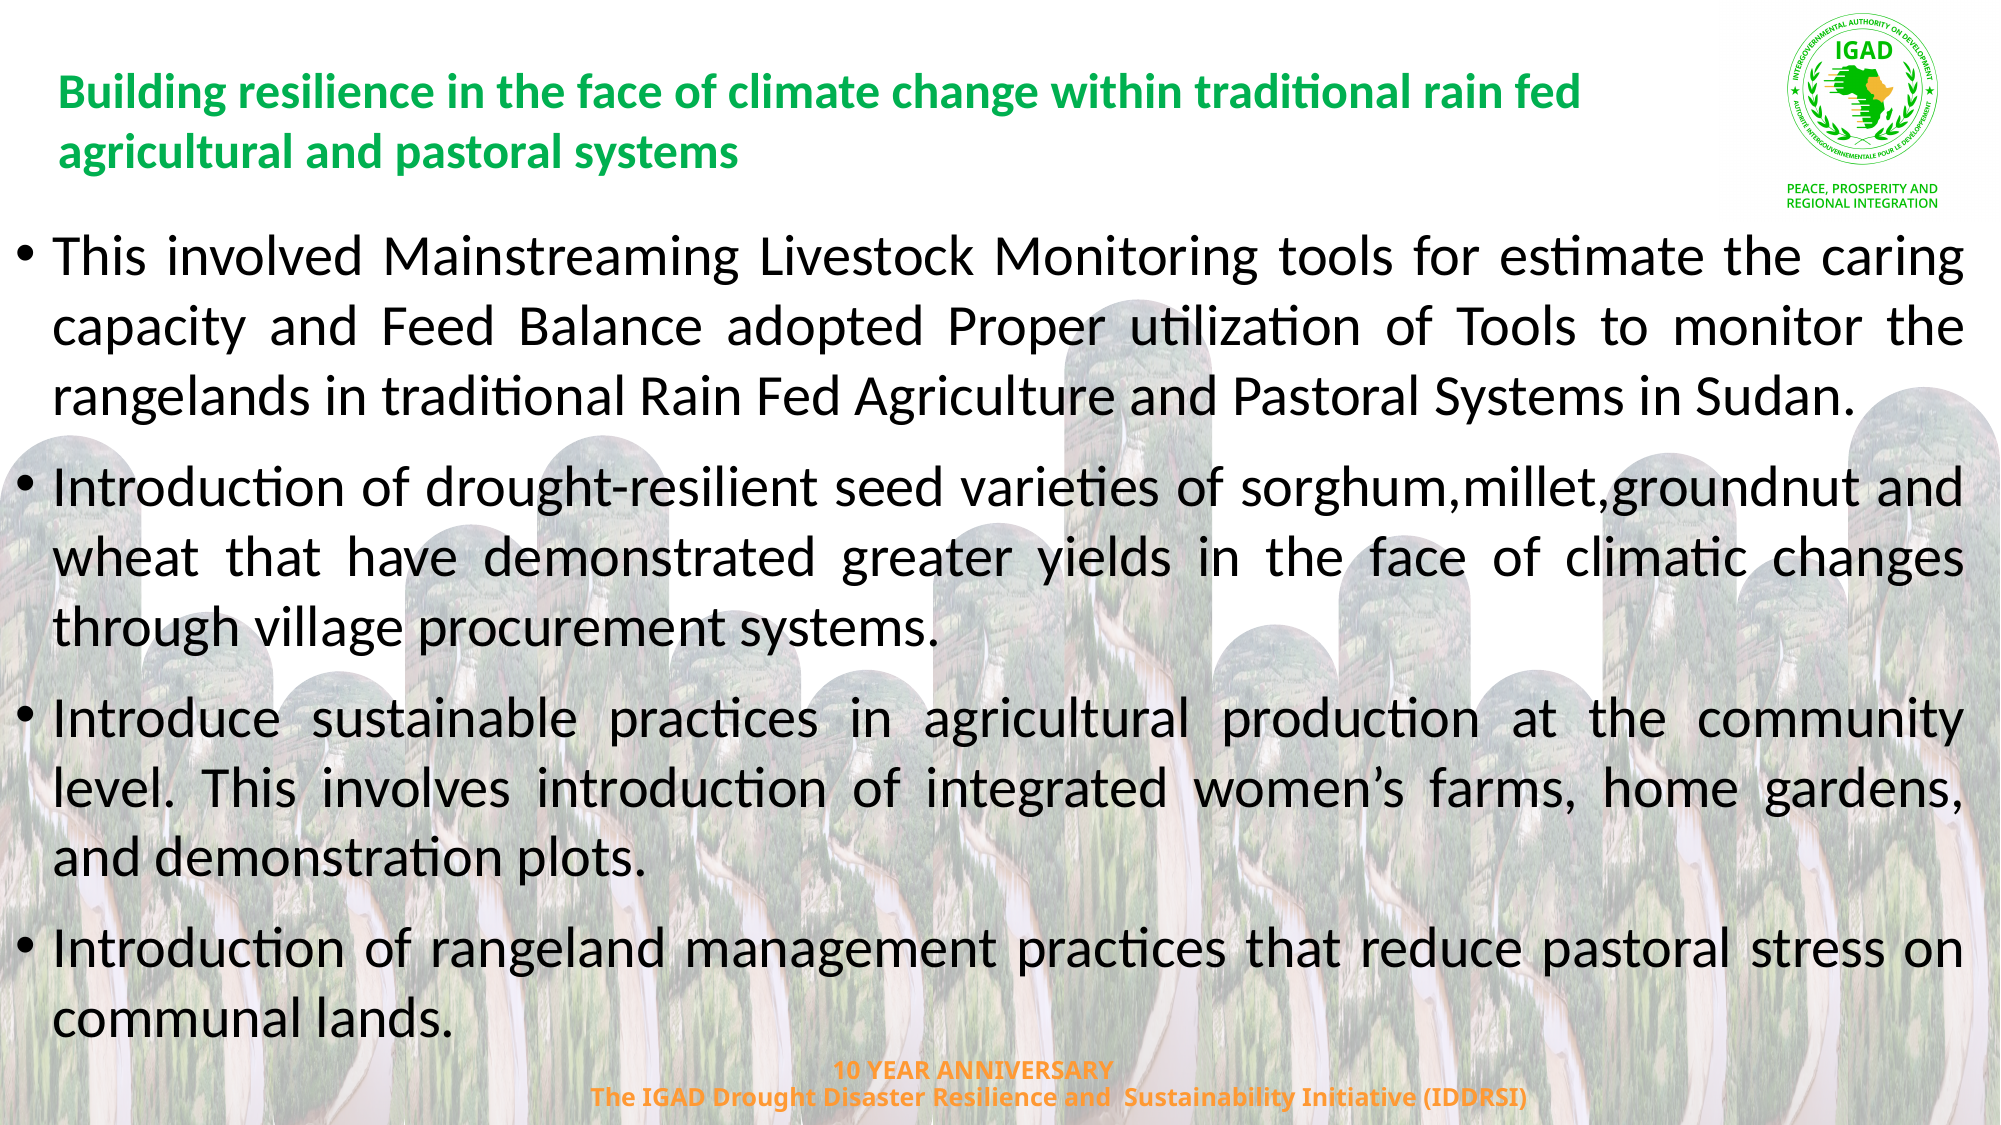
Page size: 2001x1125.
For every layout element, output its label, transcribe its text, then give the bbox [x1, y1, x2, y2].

picture [1719, 0, 2001, 222]
text_box Building resilience in the face of climate change within traditional rain fed agricultural and pastoral systems [43, 50, 1763, 186]
list This involved Mainstreaming Livestock Monitoring tools for estimate the caring capacity and Feed Balance adopted Proper utilization of Tools to monitor the rangelands in traditional Rain Fed Agriculture and Pastoral Systems in Sudan. Introduction of drought-resilient seed varieties of sorghum,millet,groundnut and wheat that have demonstrated greater yields in the face of climatic changes through village procurement systems. Introduce sustainable practices in agricultural production at the community level. This involves introduction of integrated women’s farms, home gardens, and demonstration plots. Introduction of rangeland management practices that reduce pastoral stress on communal lands. [0, 209, 1982, 1060]
